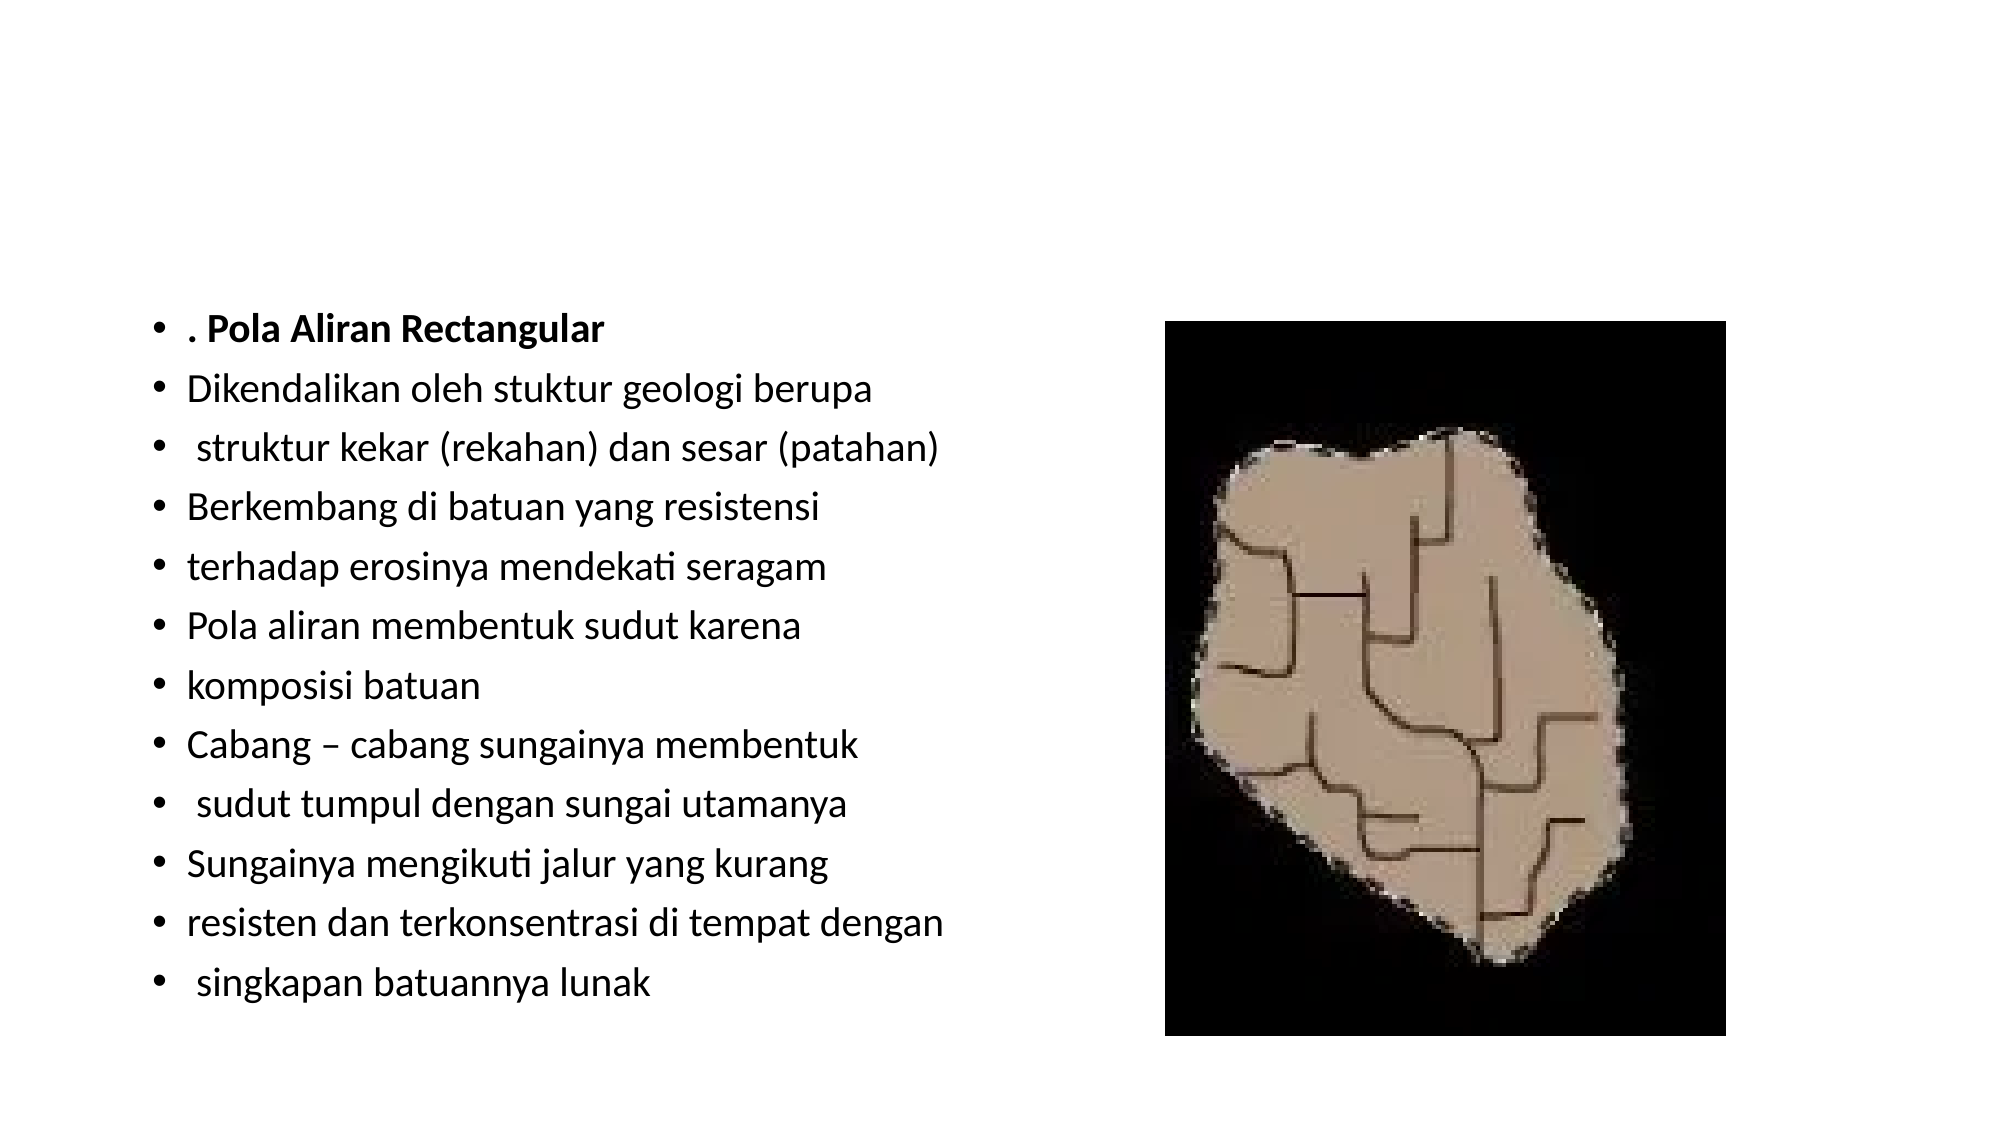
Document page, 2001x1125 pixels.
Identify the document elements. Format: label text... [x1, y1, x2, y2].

list . Pola Aliran Rectangular Dikendalikan oleh stuktur geologi berupa struktur kekar (rekahan) dan sesar (patahan) Berkembang di batuan yang resistensi terhadap erosinya mendekati seragam Pola aliran membentuk sudut karena komposisi batuan Cabang – cabang sungainya membentuk sudut tumpul dengan sungai utamanya Sungainya mengikuti jalur yang kurang resisten dan terkonsentrasi di tempat dengan singkapan batuannya lunak [137, 299, 1863, 1014]
picture [1165, 321, 1726, 1036]
